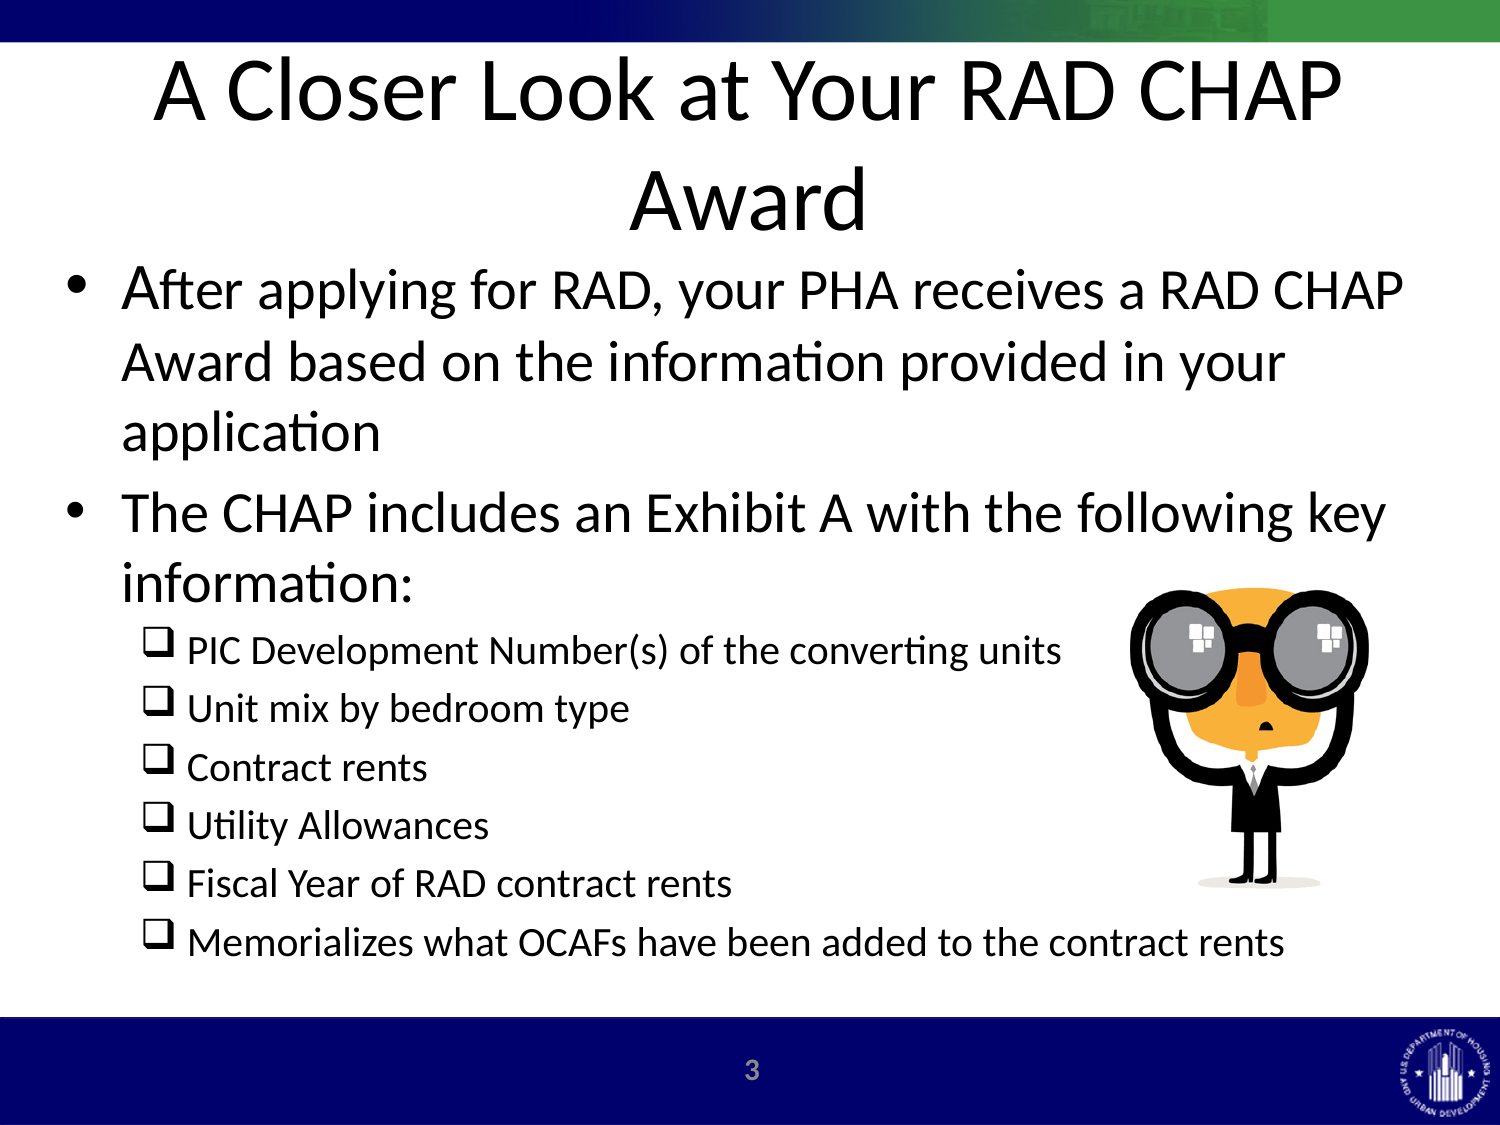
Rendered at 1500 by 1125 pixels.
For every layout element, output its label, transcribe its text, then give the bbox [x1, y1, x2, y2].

title A Closer Look at Your RAD CHAP Award [37, 45, 1463, 233]
slide_number 2 [712, 1037, 775, 1098]
picture [0, 0, 1500, 1125]
list After applying for RAD, your PHA receives a RAD CHAP Award based on the information provided in your application The CHAP includes an Exhibit A with the following key information: PIC Development Number(s) of the converting units Unit mix by bedroom type Contract rents Utility Allowances Fiscal Year of RAD contract rents Memorializes what OCAFs have been added to the contract rents [50, 235, 1450, 978]
